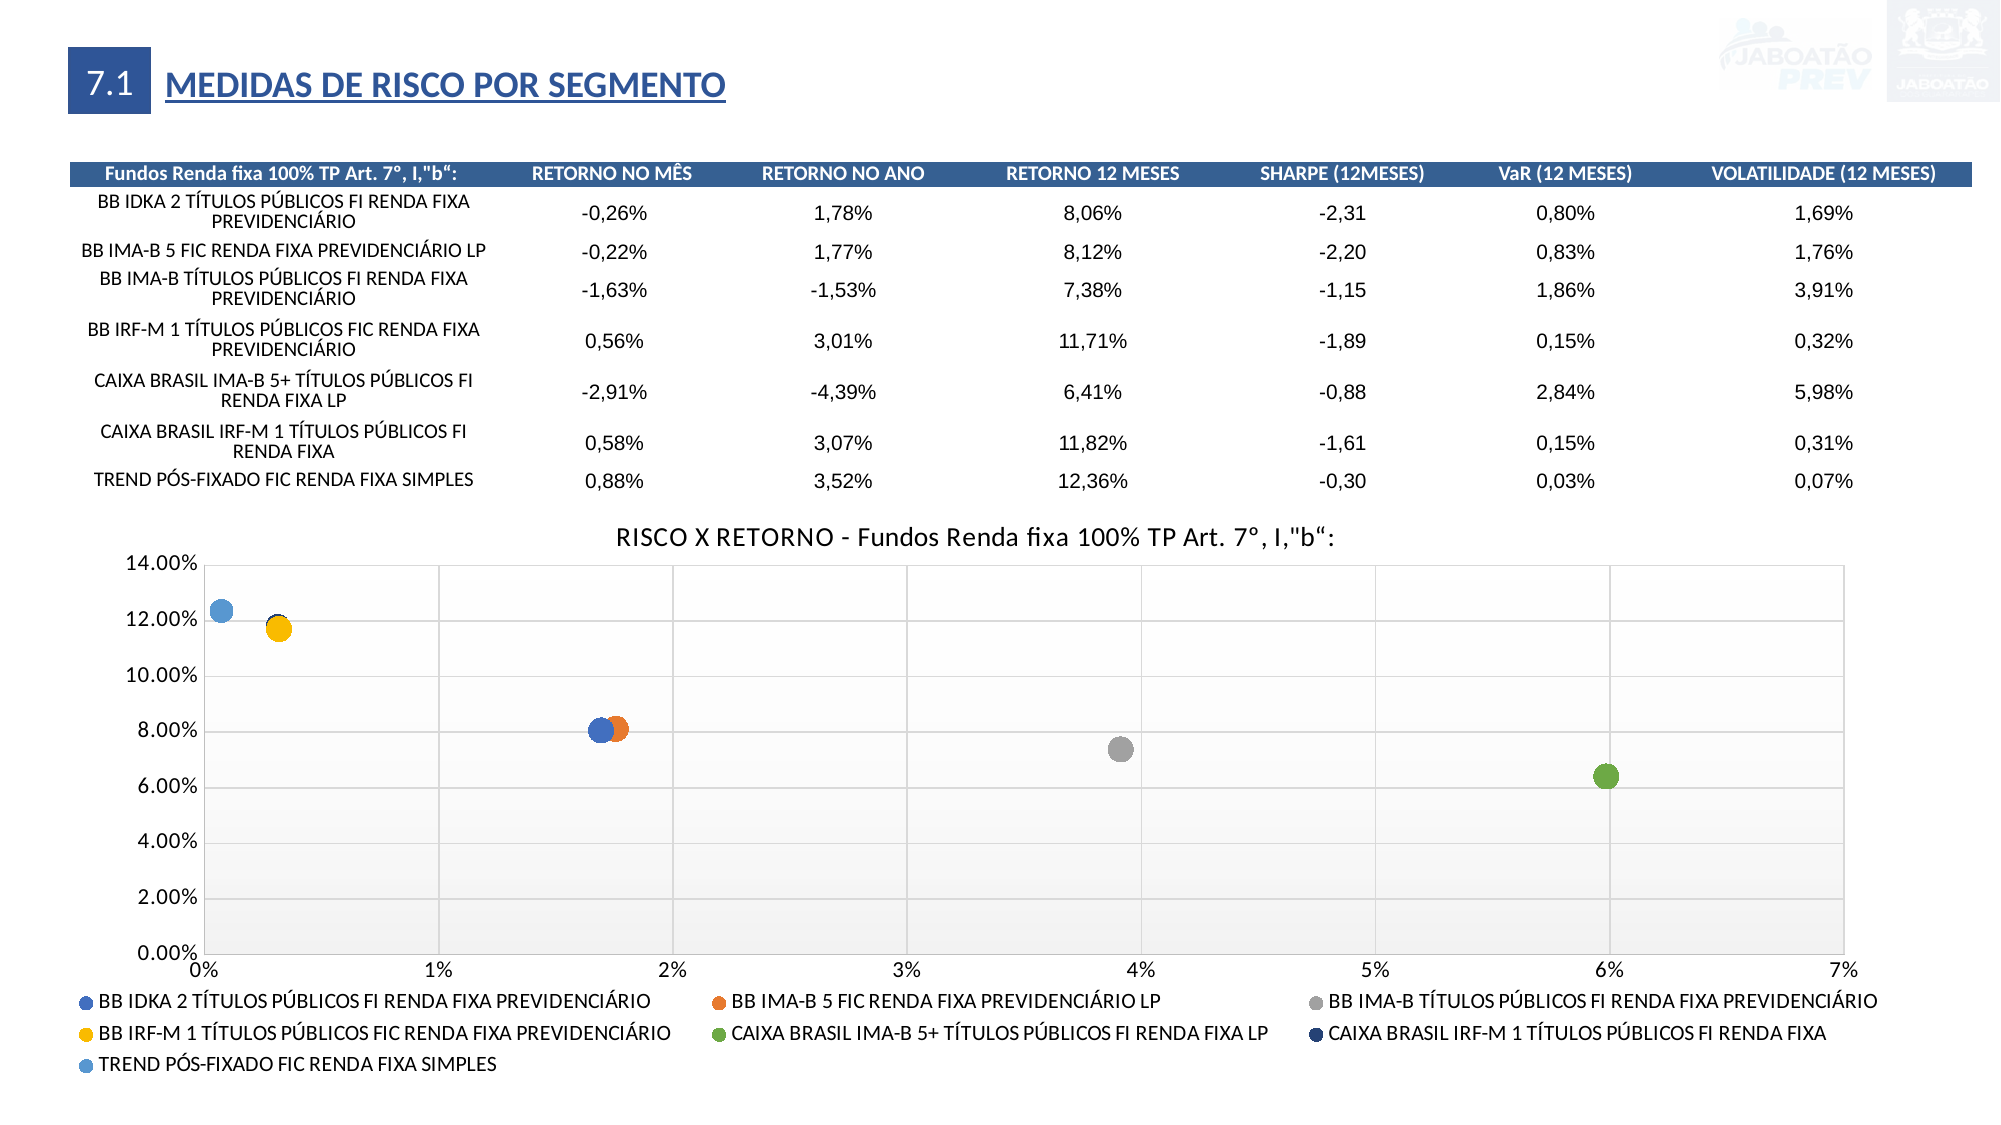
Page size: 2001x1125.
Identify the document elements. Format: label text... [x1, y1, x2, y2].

table_cell 3,07% [731, 417, 956, 468]
table_cell 1,76% [1676, 238, 1972, 264]
table_cell BB IDKA 2 TÍTULOS PÚBLICOS FI RENDA FIXA PREVIDENCIÁRIO [70, 187, 498, 238]
table_cell -2,91% [498, 366, 731, 417]
table_header VaR (12 MESES) [1455, 162, 1676, 187]
table_cell CAIXA BRASIL IMA-B 5+ TÍTULOS PÚBLICOS FI RENDA FIXA LP [70, 366, 498, 417]
table_cell CAIXA BRASIL IRF-M 1 TÍTULOS PÚBLICOS FI RENDA FIXA [70, 417, 498, 468]
table_header RETORNO NO MÊS [498, 162, 731, 187]
table_cell -0,22% [498, 238, 731, 264]
table_cell -1,15 [1230, 264, 1455, 315]
table_cell 11,82% [956, 417, 1230, 468]
table_cell 0,03% [1455, 468, 1676, 494]
table_cell 0,31% [1676, 417, 1972, 468]
table_cell -1,89 [1230, 315, 1455, 366]
table_cell 1,78% [731, 187, 956, 238]
table_cell BB IMA-B TÍTULOS PÚBLICOS FI RENDA FIXA PREVIDENCIÁRIO [70, 264, 498, 315]
table_cell -2,20 [1230, 238, 1455, 264]
table_header RETORNO 12 MESES [956, 162, 1230, 187]
table_cell -0,26% [498, 187, 731, 238]
chart [28, 495, 1931, 1107]
table_header SHARPE (12MESES) [1230, 162, 1455, 187]
table_cell 7,38% [956, 264, 1230, 315]
table_header VOLATILIDADE (12 MESES) [1676, 162, 1972, 187]
table_cell 6,41% [956, 366, 1230, 417]
table_cell 0,15% [1455, 417, 1676, 468]
table_cell 0,88% [498, 468, 731, 494]
table_cell 0,58% [498, 417, 731, 468]
table_cell 0,15% [1455, 315, 1676, 366]
table_cell -1,53% [731, 264, 956, 315]
table_cell -2,31 [1230, 187, 1455, 238]
table_cell 0,83% [1455, 238, 1676, 264]
table_header Fundos Renda fixa 100% TP Art. 7º, I,"b“: [70, 162, 498, 187]
text_box MEDIDAS DE RISCO POR SEGMENTO [149, 52, 813, 113]
table_cell 1,69% [1676, 187, 1972, 238]
table_cell 0,07% [1676, 468, 1972, 494]
table_cell 3,91% [1676, 264, 1972, 315]
table_cell 0,32% [1676, 315, 1972, 366]
table_cell TREND PÓS-FIXADO FIC RENDA FIXA SIMPLES [70, 468, 498, 494]
table_cell 11,71% [956, 315, 1230, 366]
table_cell 8,06% [956, 187, 1230, 238]
table_cell 3,52% [731, 468, 956, 494]
table_cell BB IMA-B 5 FIC RENDA FIXA PREVIDENCIÁRIO LP [70, 238, 498, 264]
table_cell 3,01% [731, 315, 956, 366]
table_cell 0,56% [498, 315, 731, 366]
table_cell -0,88 [1230, 366, 1455, 417]
table_cell BB IRF-M 1 TÍTULOS PÚBLICOS FIC RENDA FIXA PREVIDENCIÁRIO [70, 315, 498, 366]
table_cell 0,80% [1455, 187, 1676, 238]
table_cell -1,61 [1230, 417, 1455, 468]
table_header RETORNO NO ANO [731, 162, 956, 187]
table_cell -0,30 [1230, 468, 1455, 494]
table_cell 1,86% [1455, 264, 1676, 315]
table_cell 5,98% [1676, 366, 1972, 417]
table_cell 12,36% [956, 468, 1230, 494]
table_cell -4,39% [731, 366, 956, 417]
table_cell 2,84% [1455, 366, 1676, 417]
text_box 7.1 [68, 47, 151, 114]
table_cell 1,77% [731, 238, 956, 264]
table_cell 8,12% [956, 238, 1230, 264]
table_cell -1,63% [498, 264, 731, 315]
